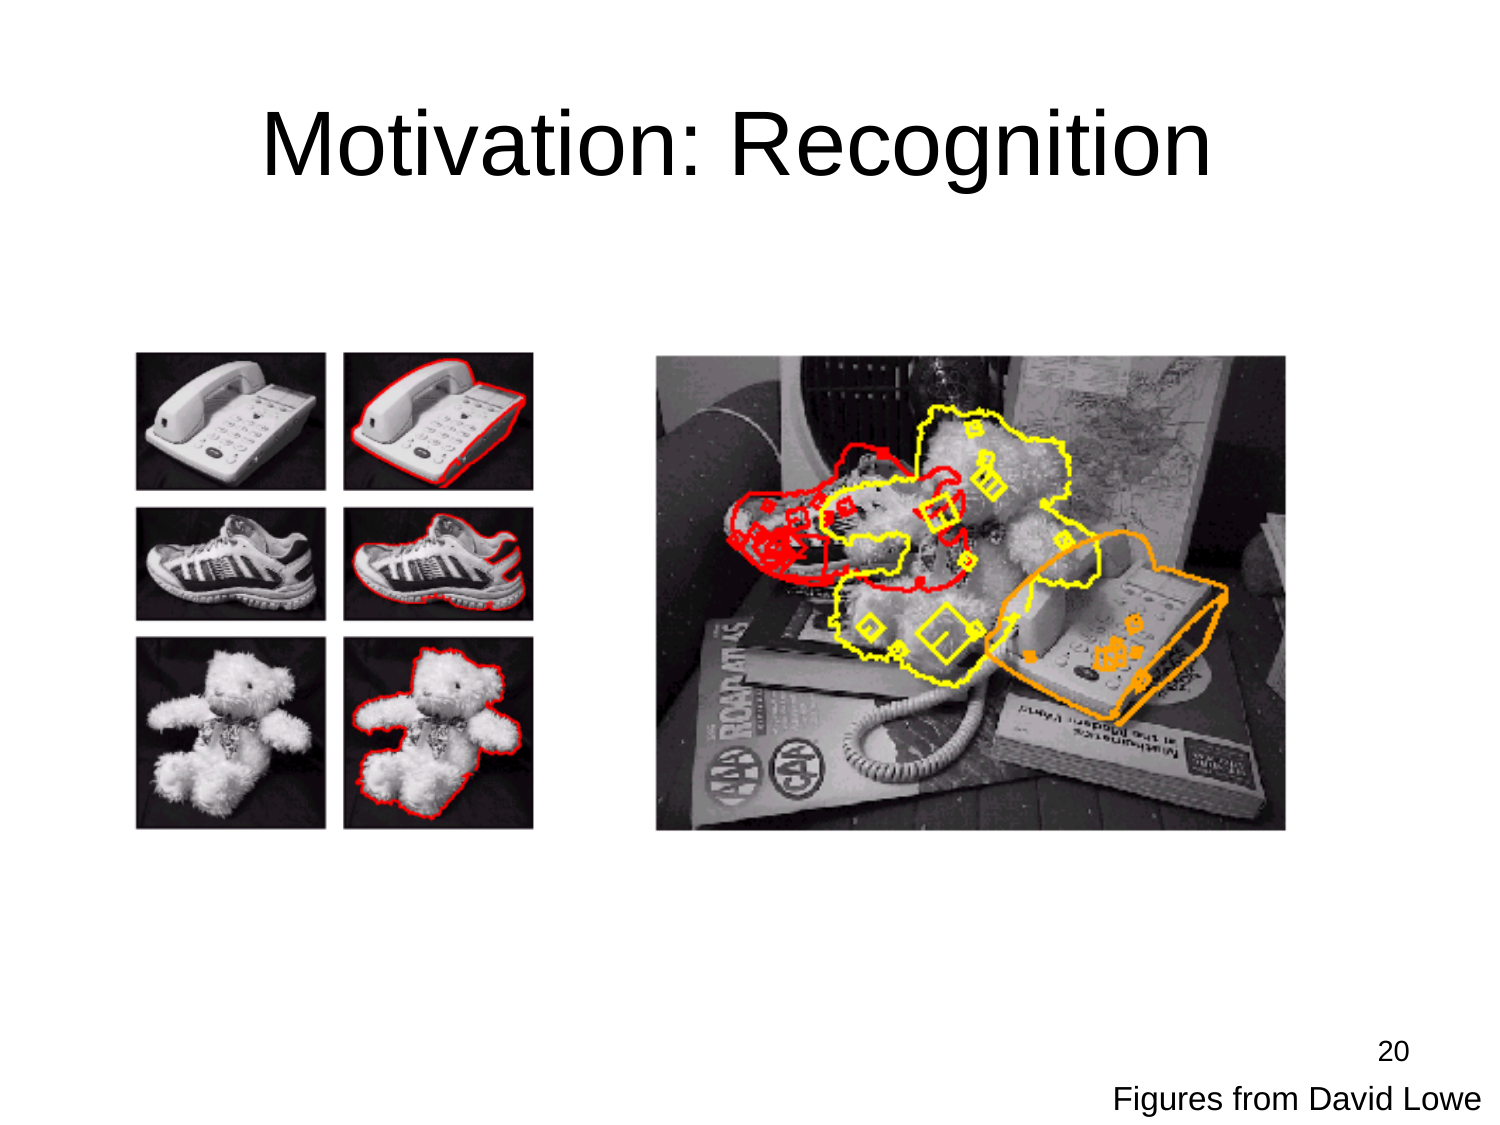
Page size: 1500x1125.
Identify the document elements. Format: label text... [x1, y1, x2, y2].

picture [641, 346, 1300, 843]
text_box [120, 340, 543, 842]
text_box Figures from David Lowe [1098, 1069, 1498, 1125]
title Motivation: Recognition [74, 44, 1426, 233]
slide_number 20 [1074, 1024, 1426, 1103]
